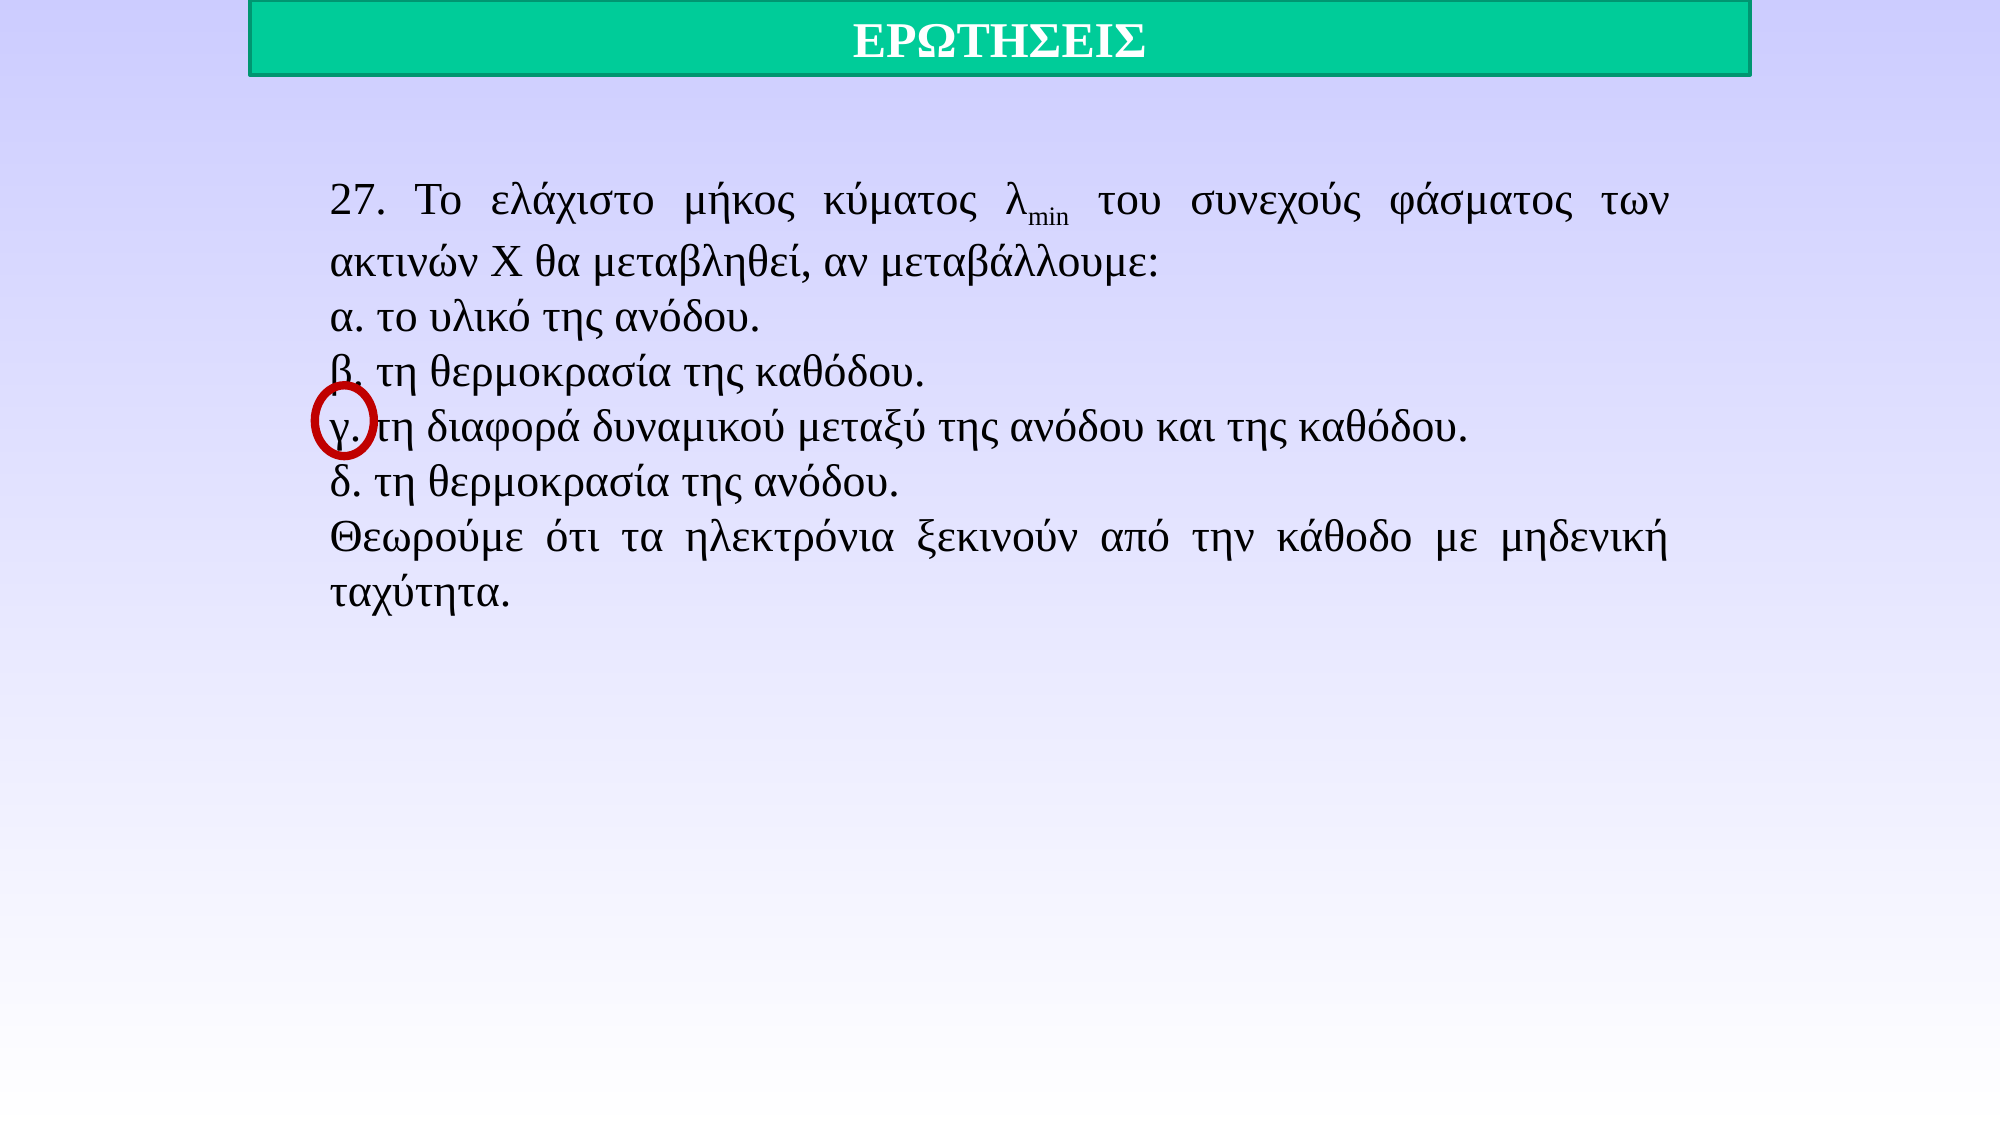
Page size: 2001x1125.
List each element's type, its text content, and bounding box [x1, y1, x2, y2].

text_box 27. Το ελάχιστο μήκος κύματος λmin του συνεχούς φάσματος των ακτινών Χ θα μεταβληθεί, αν μεταβάλλουμε: α. το υλικό της ανόδου. β. τη θερμοκρασία της καθόδου. γ. τη διαφορά δυναμικού μεταξύ της ανόδου και της καθόδου. δ. τη θερμοκρασία της ανόδου. Θεωρούμε ότι τα ηλεκτρόνια ξεκινούν από την κάθοδο με μηδενική ταχύτητα. [314, 161, 1686, 624]
text_box ΕΡΩΤΗΣΕΙΣ [248, 0, 1752, 77]
text_box [312, 383, 376, 459]
